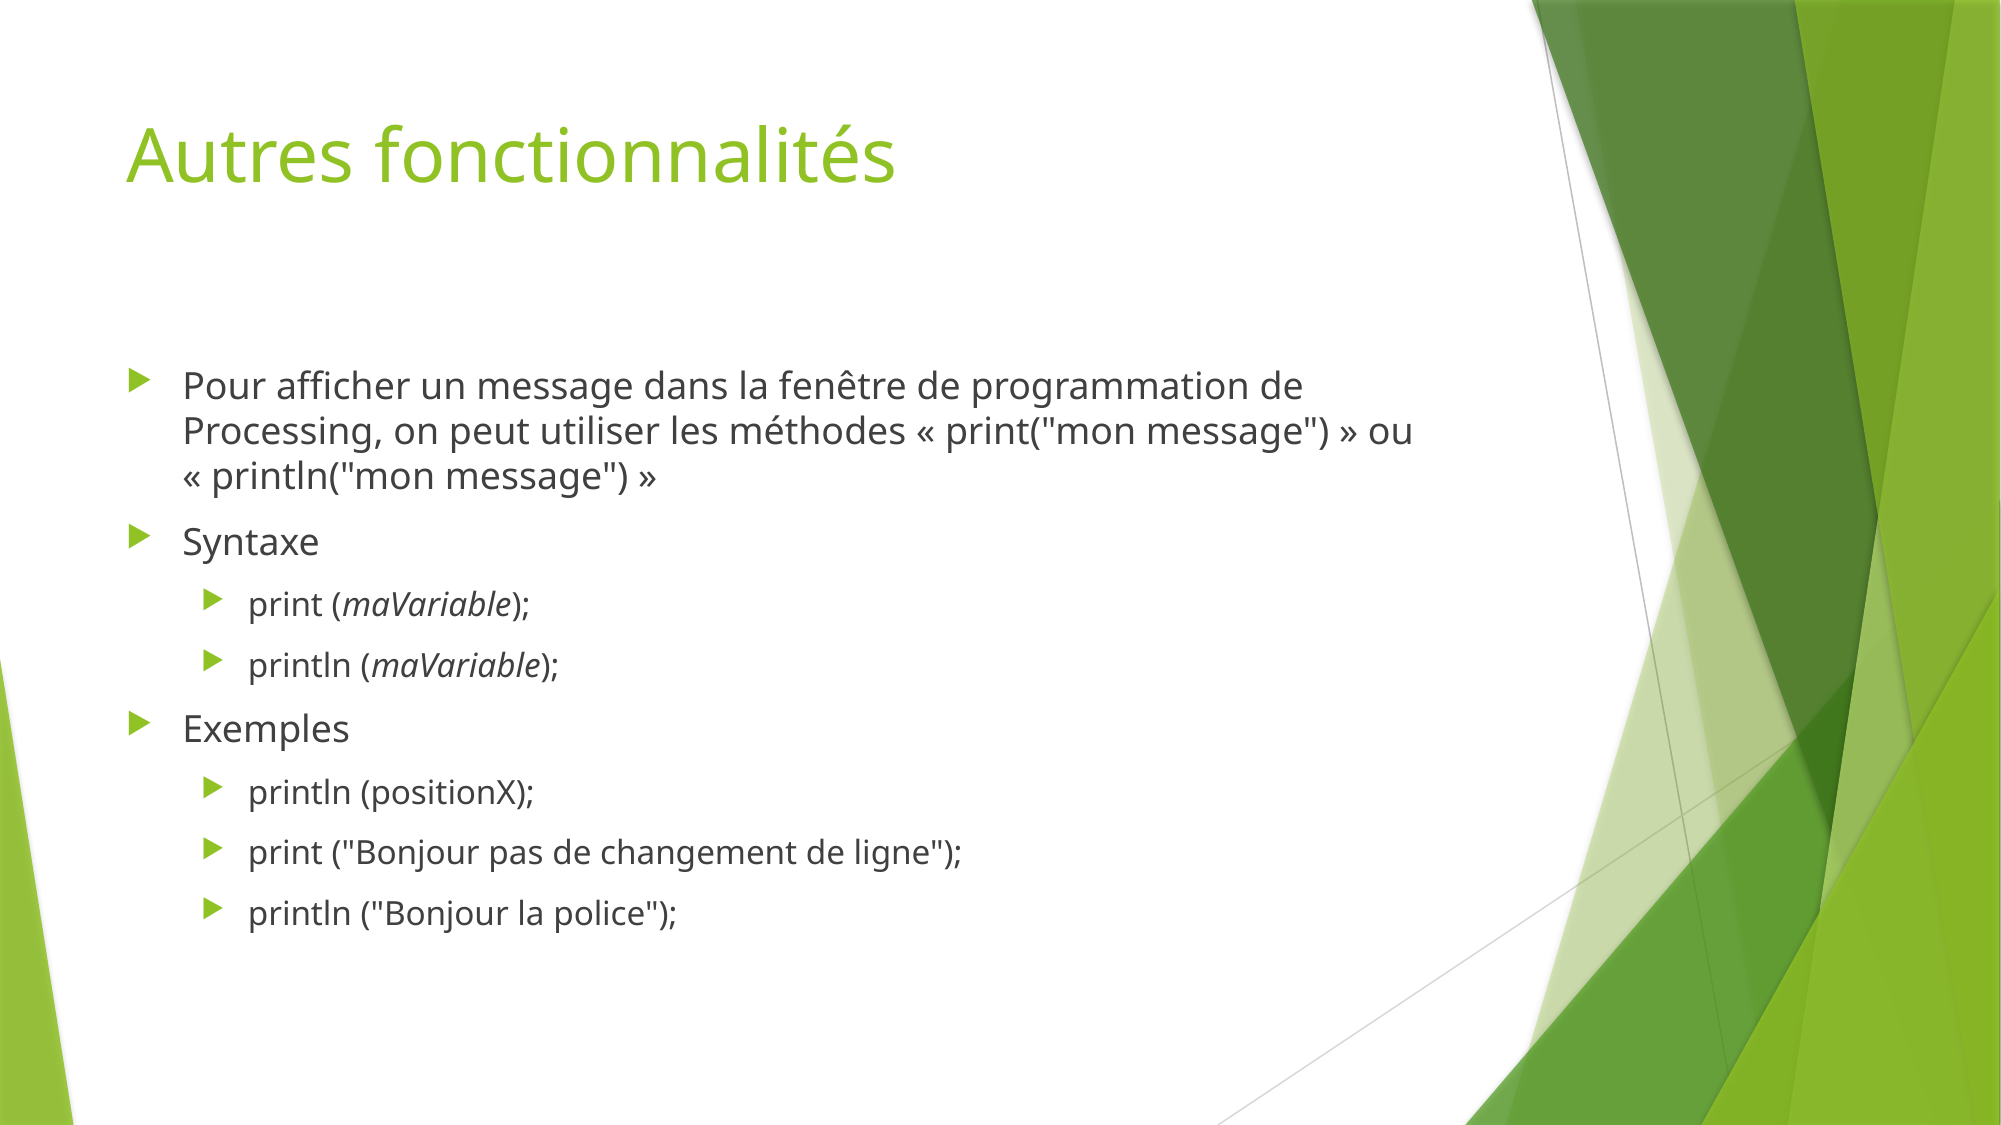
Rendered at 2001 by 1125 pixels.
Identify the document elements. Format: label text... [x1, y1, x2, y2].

title Autres fonctionnalités [111, 99, 1522, 317]
list Pour afficher un message dans la fenêtre de programmation de Processing, on peut utiliser les méthodes « print("mon message") » ou « println("mon message") » Syntaxe print (maVariable); println (maVariable); Exemples println (positionX); print ("Bonjour pas de changement de ligne"); println ("Bonjour la police"); [111, 354, 1522, 992]
